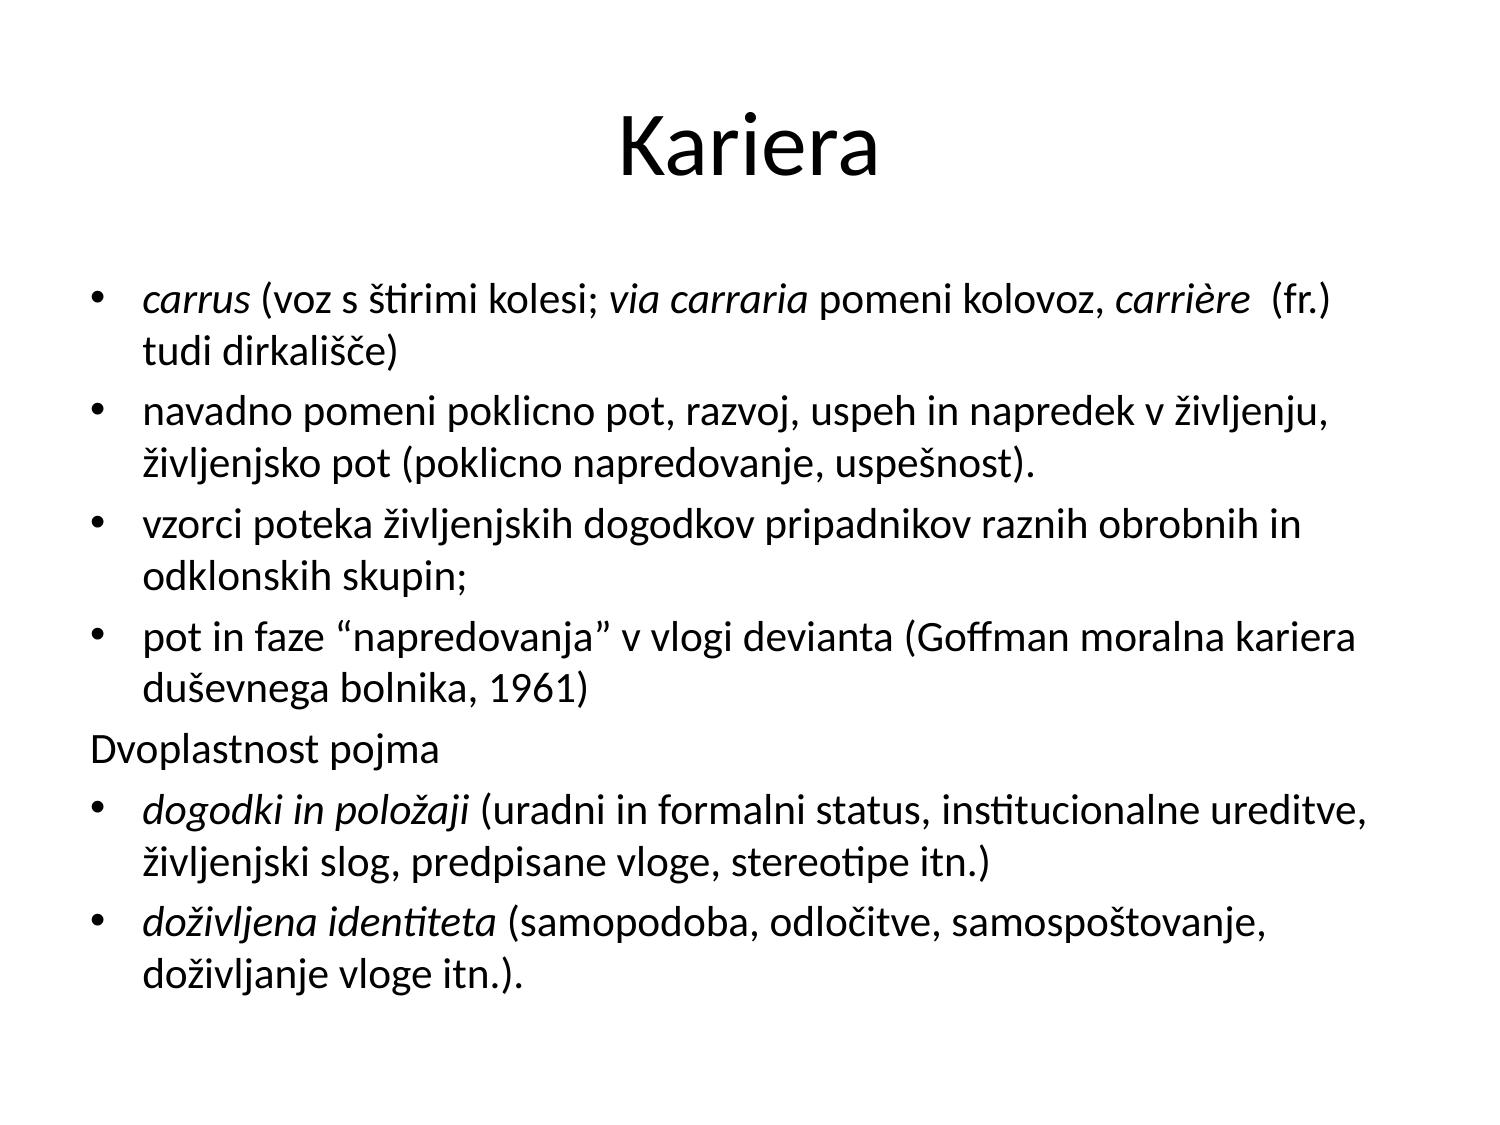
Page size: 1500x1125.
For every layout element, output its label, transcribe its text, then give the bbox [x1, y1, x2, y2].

title Kariera [75, 45, 1425, 233]
list carrus (voz s štirimi kolesi; via carraria pomeni kolovoz, carrière (fr.) tudi dirkališče) navadno pomeni poklicno pot, razvoj, uspeh in napredek v življenju, življenjsko pot (poklicno napredovanje, uspešnost). vzorci poteka življenjskih dogodkov pripadnikov raznih obrobnih in odklonskih skupin; pot in faze “napredovanja” v vlogi devianta (Goffman moralna kariera duševnega bolnika, 1961) Dvoplastnost pojma dogodki in položaji (uradni in formalni status, institucionalne ureditve, življenjski slog, predpisane vloge, stereotipe itn.) doživljena identiteta (samopodoba, odločitve, samospoštovanje, doživljanje vloge itn.). [75, 262, 1425, 1005]
